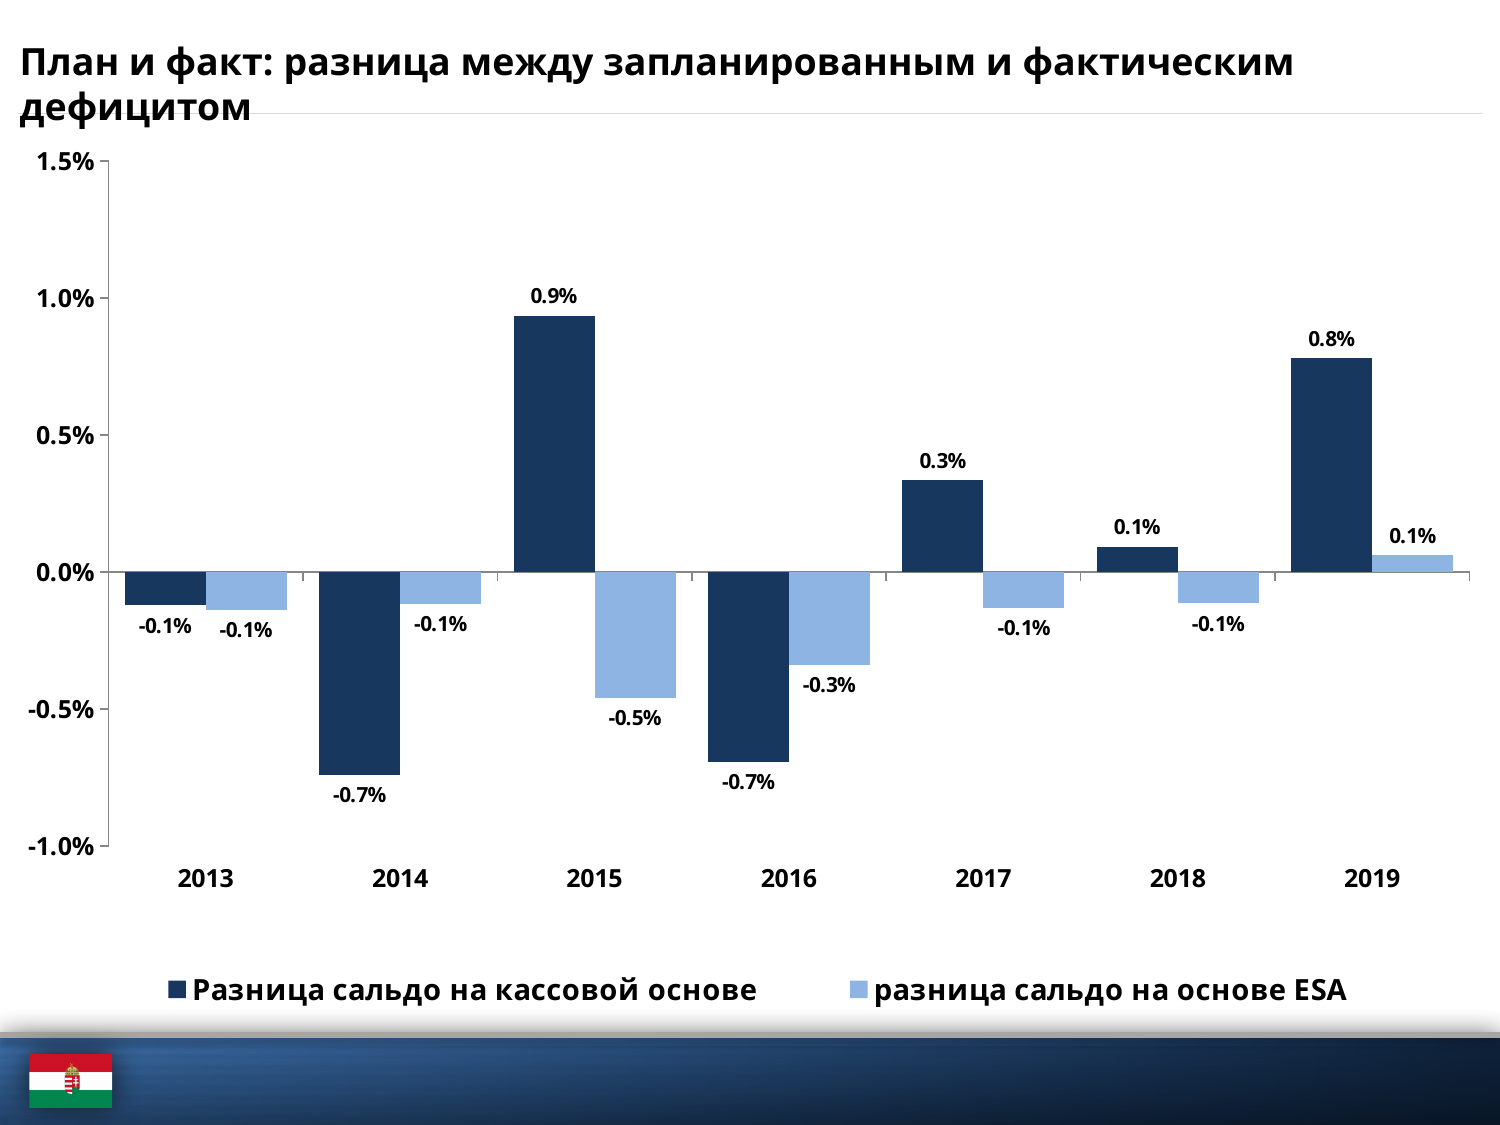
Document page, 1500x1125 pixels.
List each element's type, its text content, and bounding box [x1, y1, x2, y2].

picture [29, 1054, 113, 1108]
chart [9, 136, 1493, 1024]
text_box План и факт: разница между запланированным и фактическим дефицитом [4, 30, 1488, 136]
